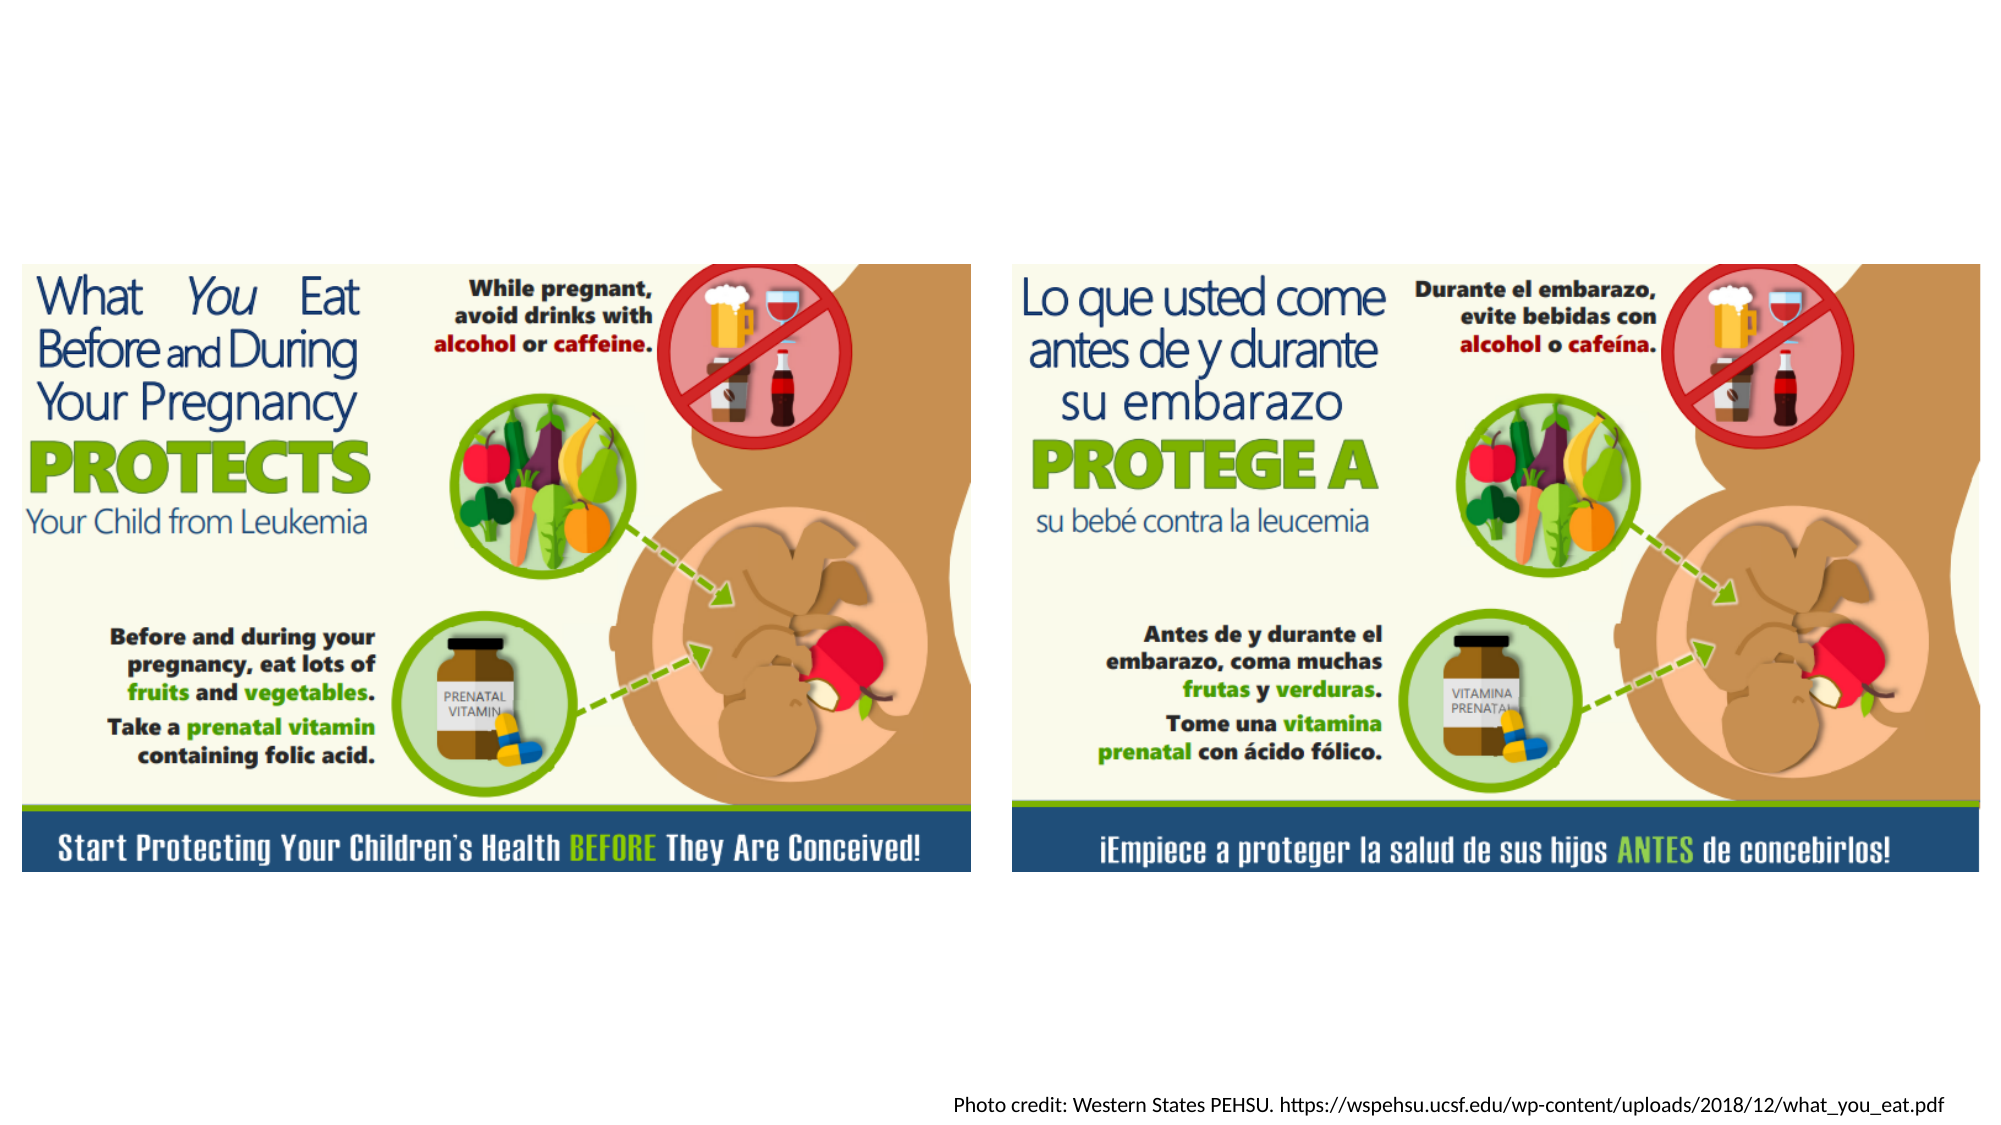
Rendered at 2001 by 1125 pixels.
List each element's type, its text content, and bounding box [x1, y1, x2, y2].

picture [1011, 264, 1984, 872]
picture [22, 264, 972, 872]
text_box Photo credit: Western States PEHSU. https://wspehsu.ucsf.edu/wp-content/uploads/2018/12/what_you_eat.pdf [856, 1083, 2000, 1125]
